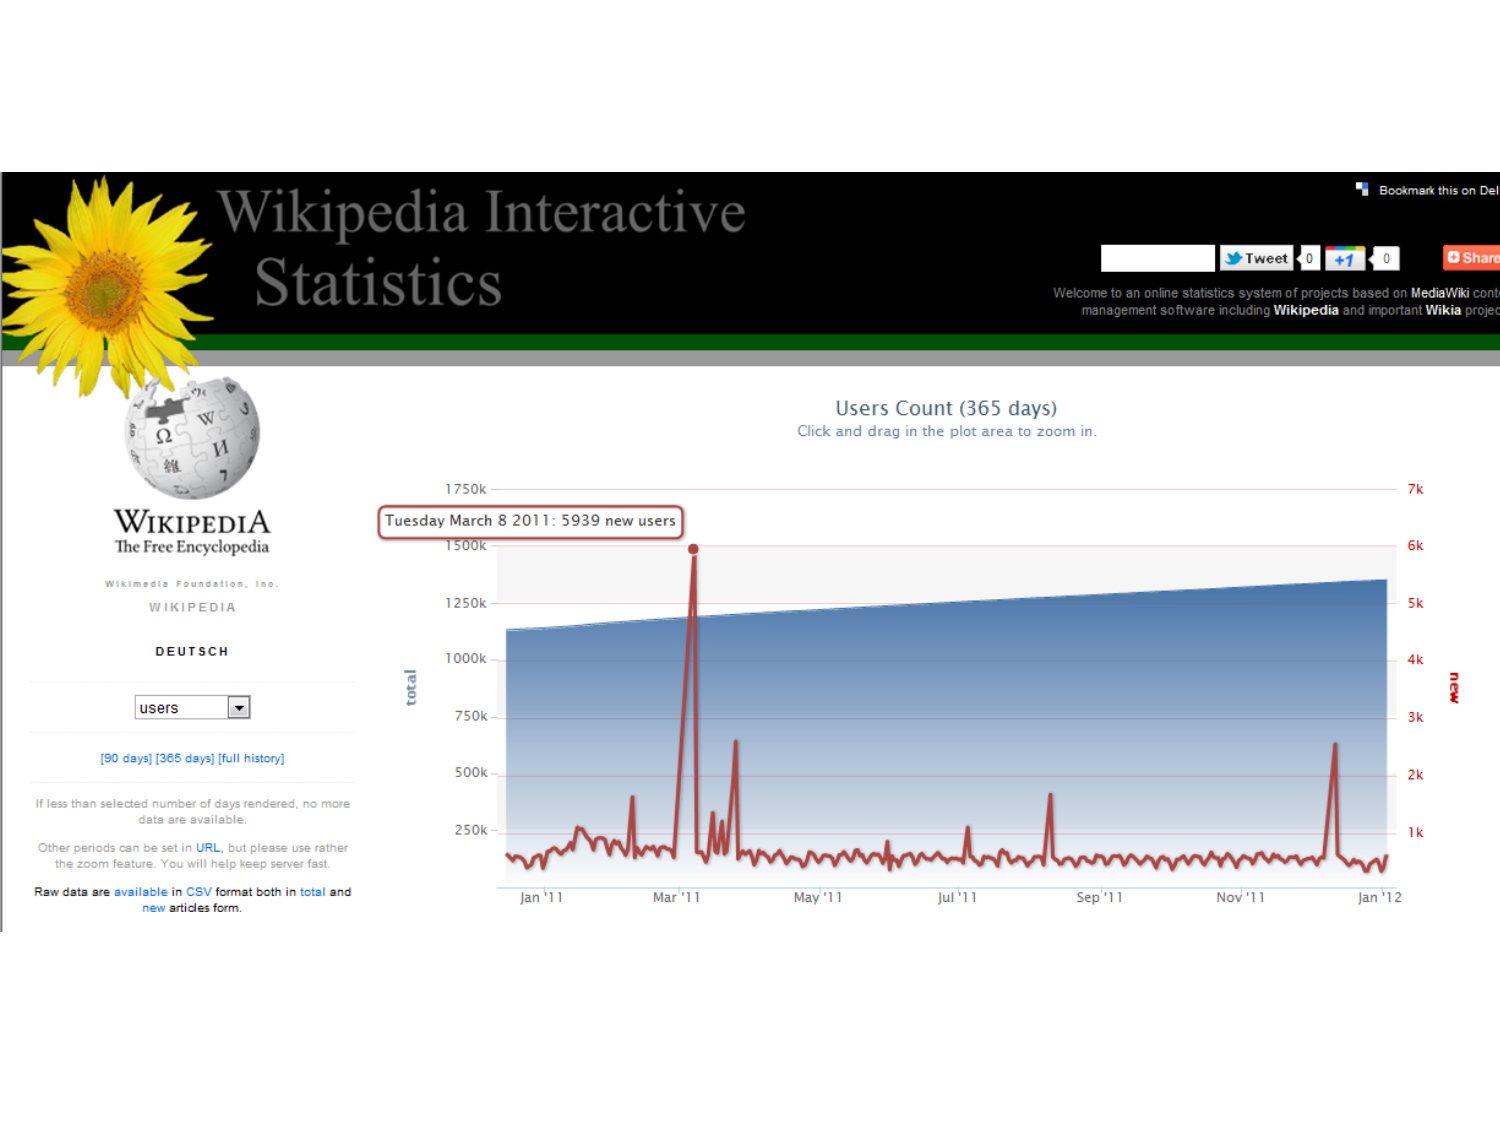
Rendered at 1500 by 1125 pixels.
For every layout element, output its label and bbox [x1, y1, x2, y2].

picture [0, 172, 1500, 933]
